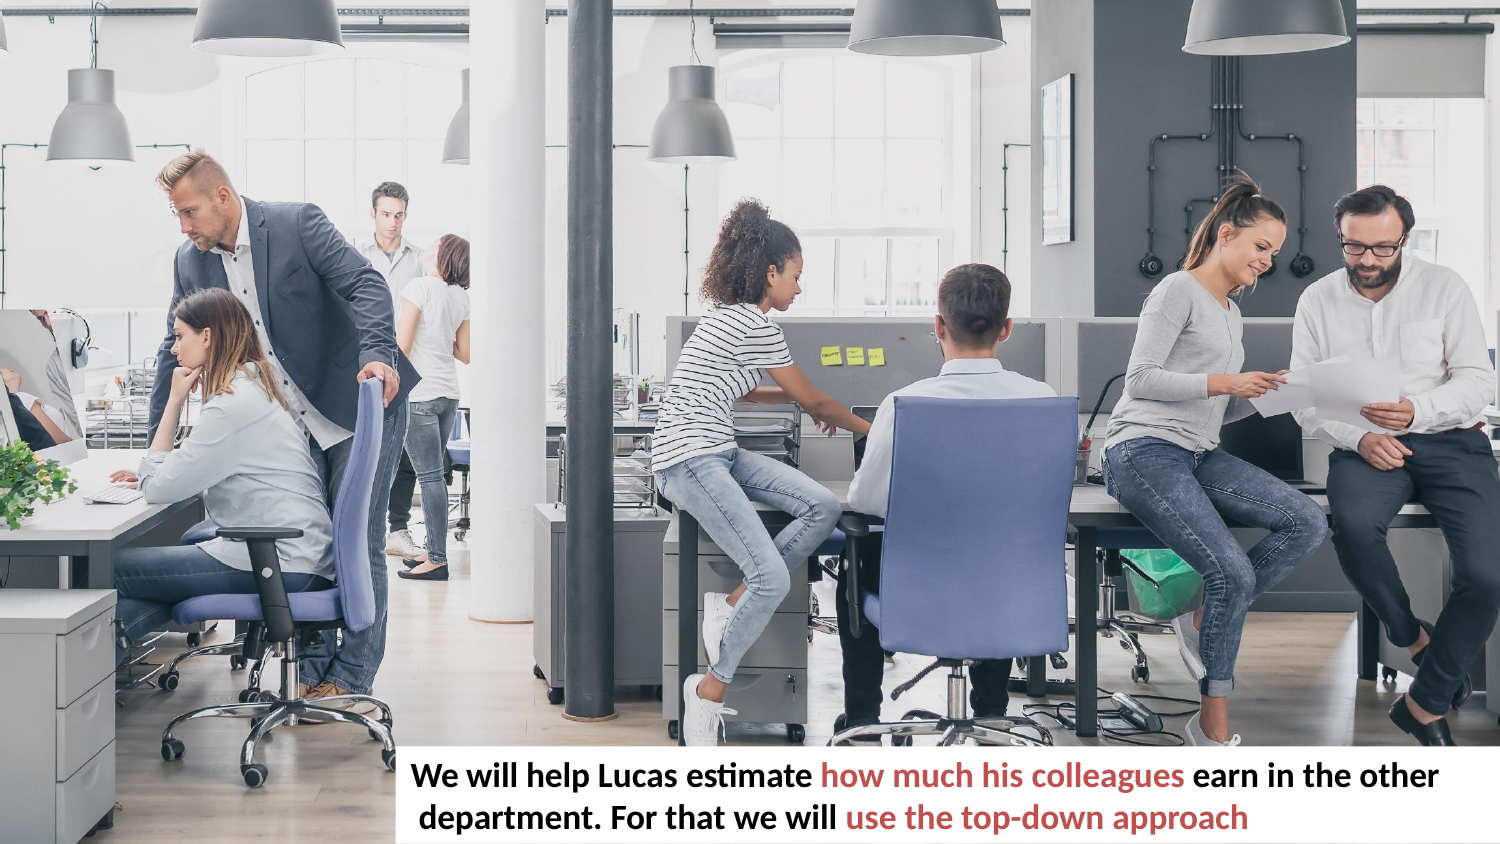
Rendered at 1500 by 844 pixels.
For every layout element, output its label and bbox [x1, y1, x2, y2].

text_box [0, 0, 1500, 844]
